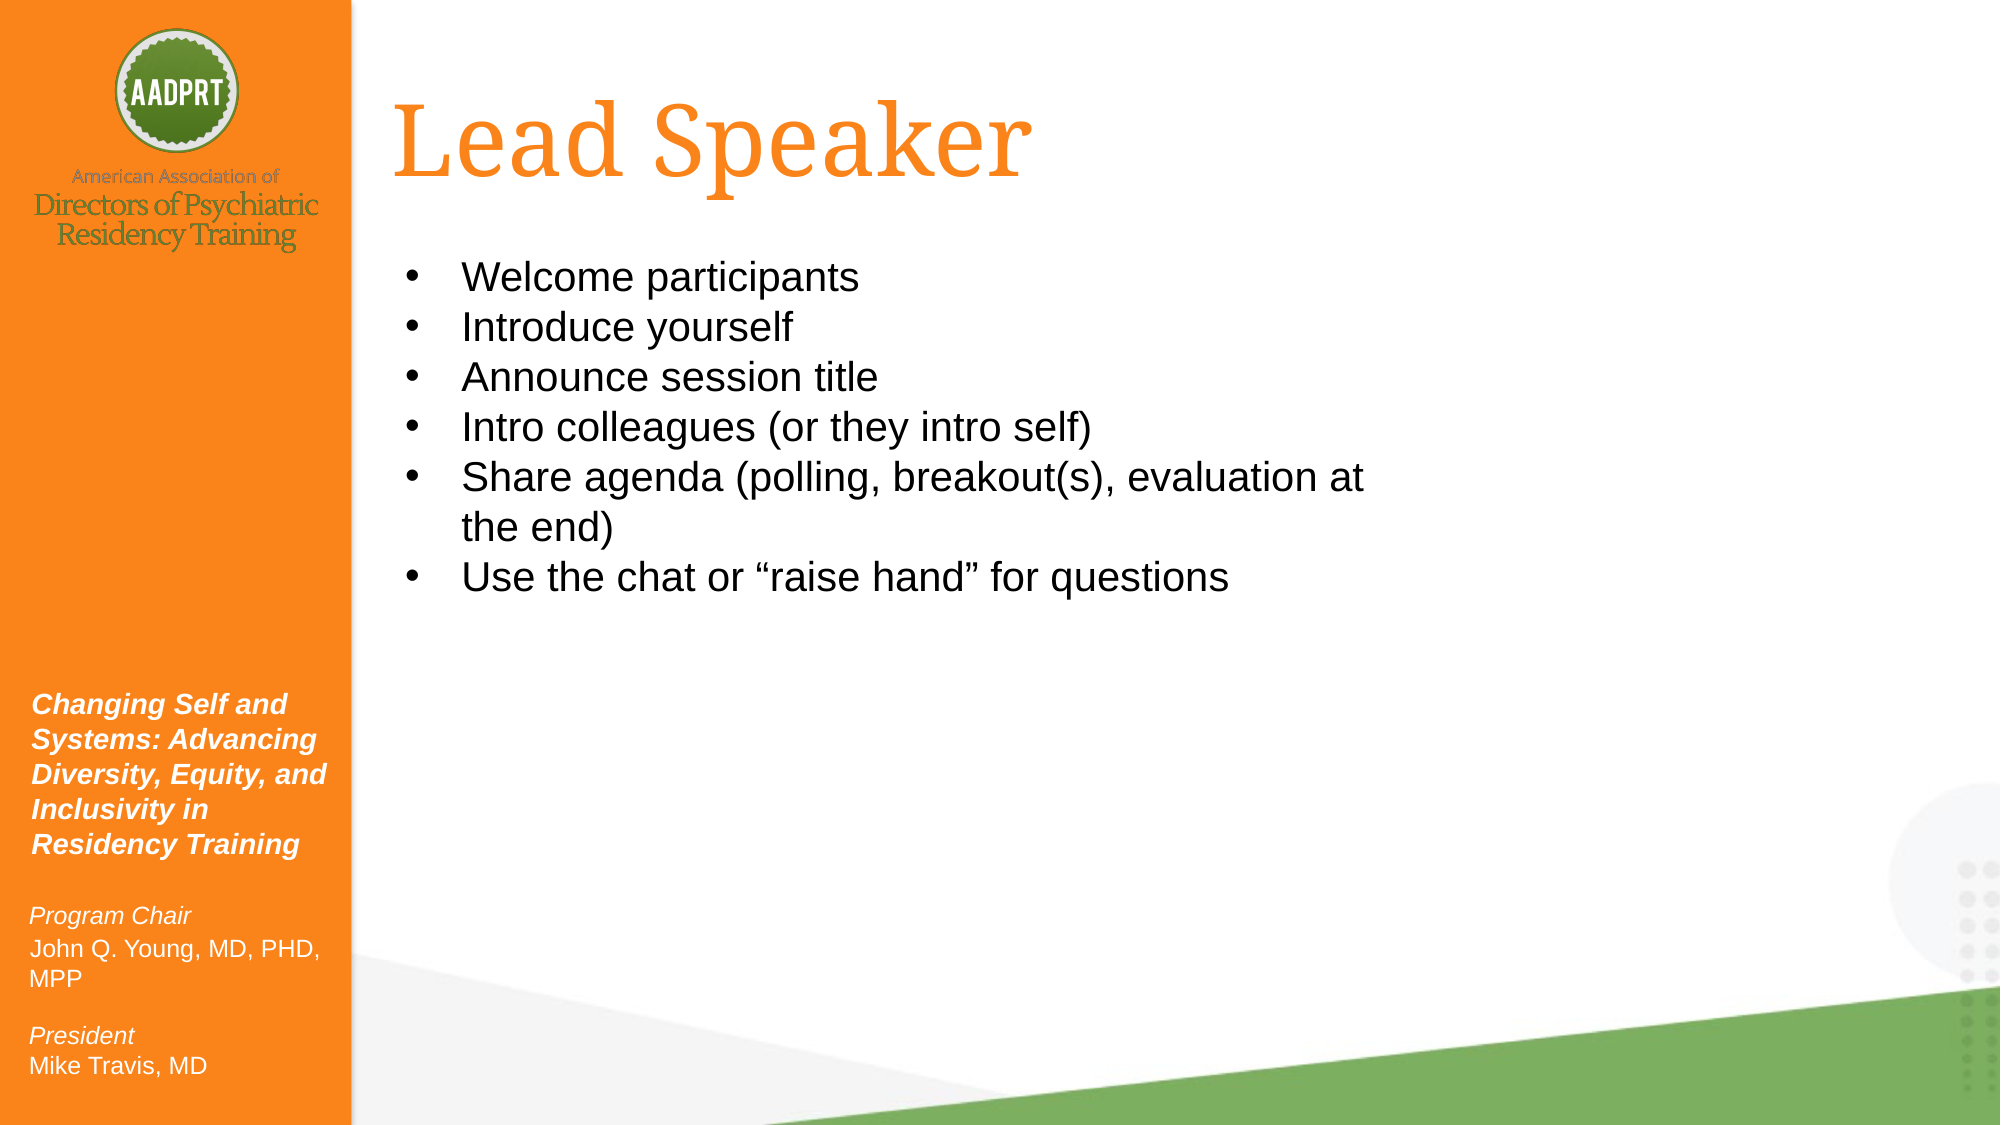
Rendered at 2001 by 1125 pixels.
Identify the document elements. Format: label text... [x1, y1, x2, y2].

text_box Lead Speaker [376, 68, 1682, 204]
text_box Changing Self and Systems: Advancing Diversity, Equity, and Inclusivity in Residency Training Program Chair John Q. Young, MD, PHD, MPP President Mike Travis, MD [0, 0, 352, 1125]
picture [5, 763, 2000, 1125]
picture [12, 6, 339, 268]
text_box Welcome participants Introduce yourself Announce session title Intro colleagues (or they intro self) Share agenda (polling, breakout(s), evaluation at the end) Use the chat or “raise hand” for questions [390, 242, 1446, 608]
